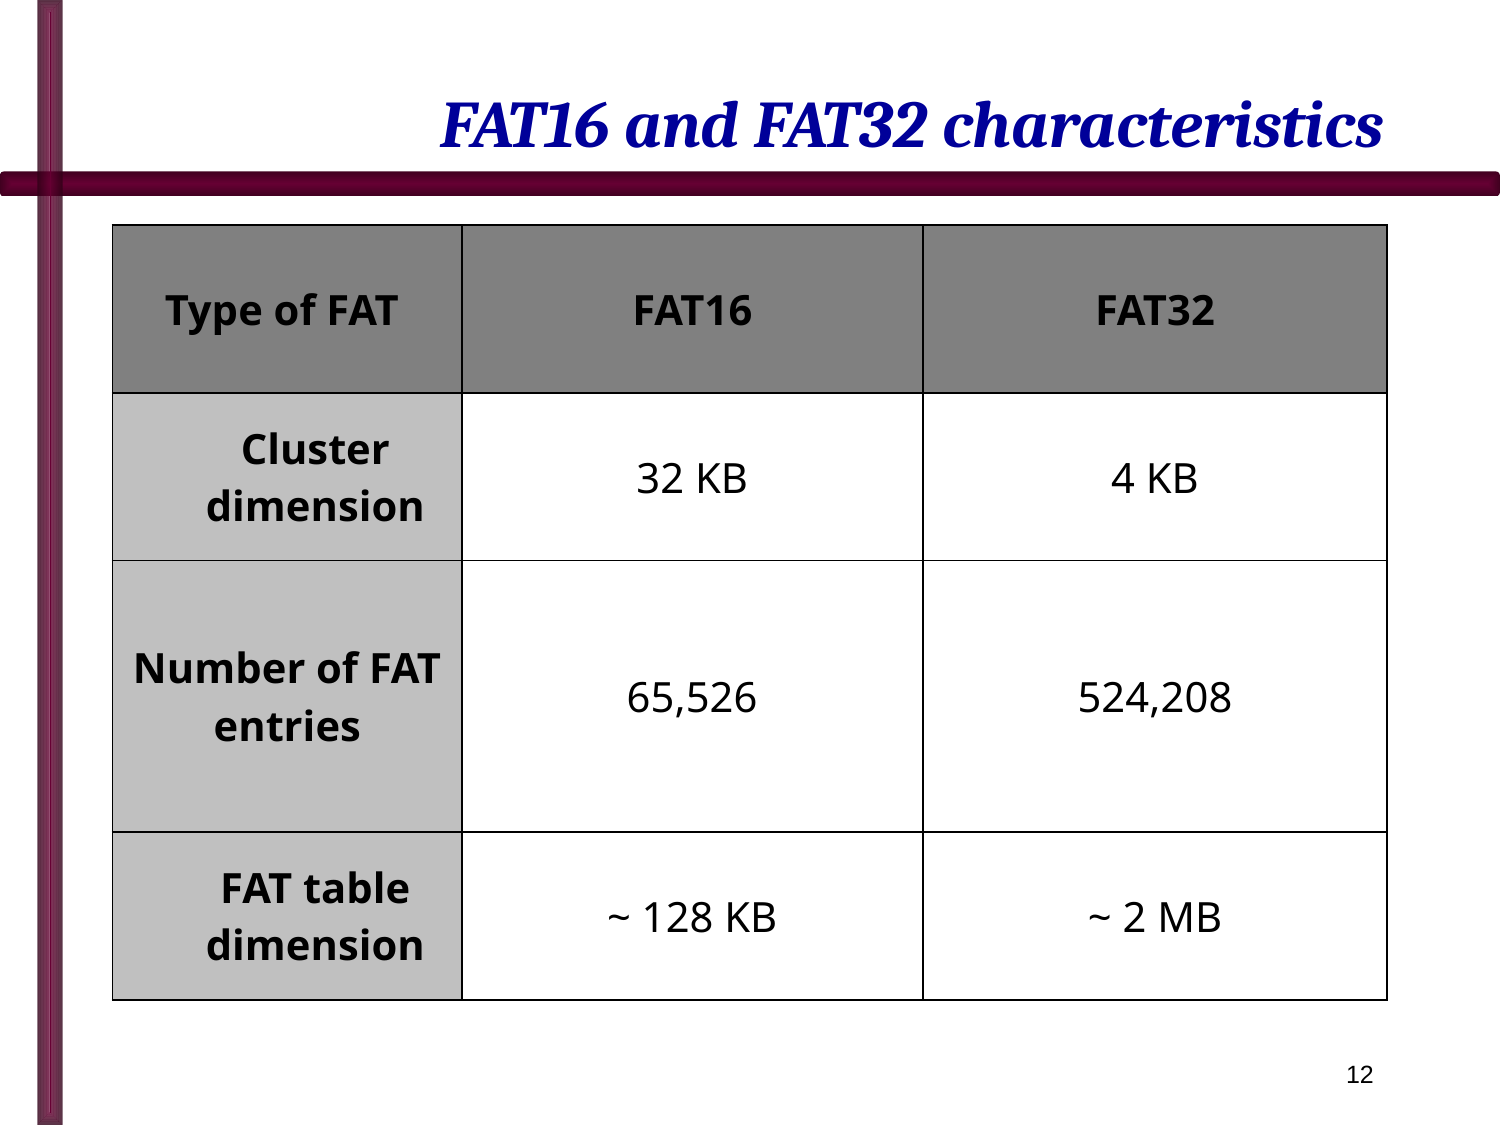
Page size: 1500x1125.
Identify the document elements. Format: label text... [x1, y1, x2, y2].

table_cell ~ 128 KB [463, 833, 922, 999]
table_cell Number of FAT entries [113, 561, 461, 831]
table_cell 524,208 [924, 561, 1386, 831]
table_cell 32 KB [463, 394, 922, 560]
table_cell 4 KB [924, 394, 1386, 560]
table_header FAT16 [463, 226, 922, 392]
table_cell FAT table dimension [113, 833, 461, 999]
table_header Type of FAT [113, 226, 461, 392]
title FAT16 and FAT32 characteristics [125, 24, 1400, 169]
table_cell 65,526 [463, 561, 922, 831]
table_cell ~ 2 MB [924, 833, 1386, 999]
table_cell Cluster dimension [113, 394, 461, 560]
table_header FAT32 [924, 226, 1386, 392]
